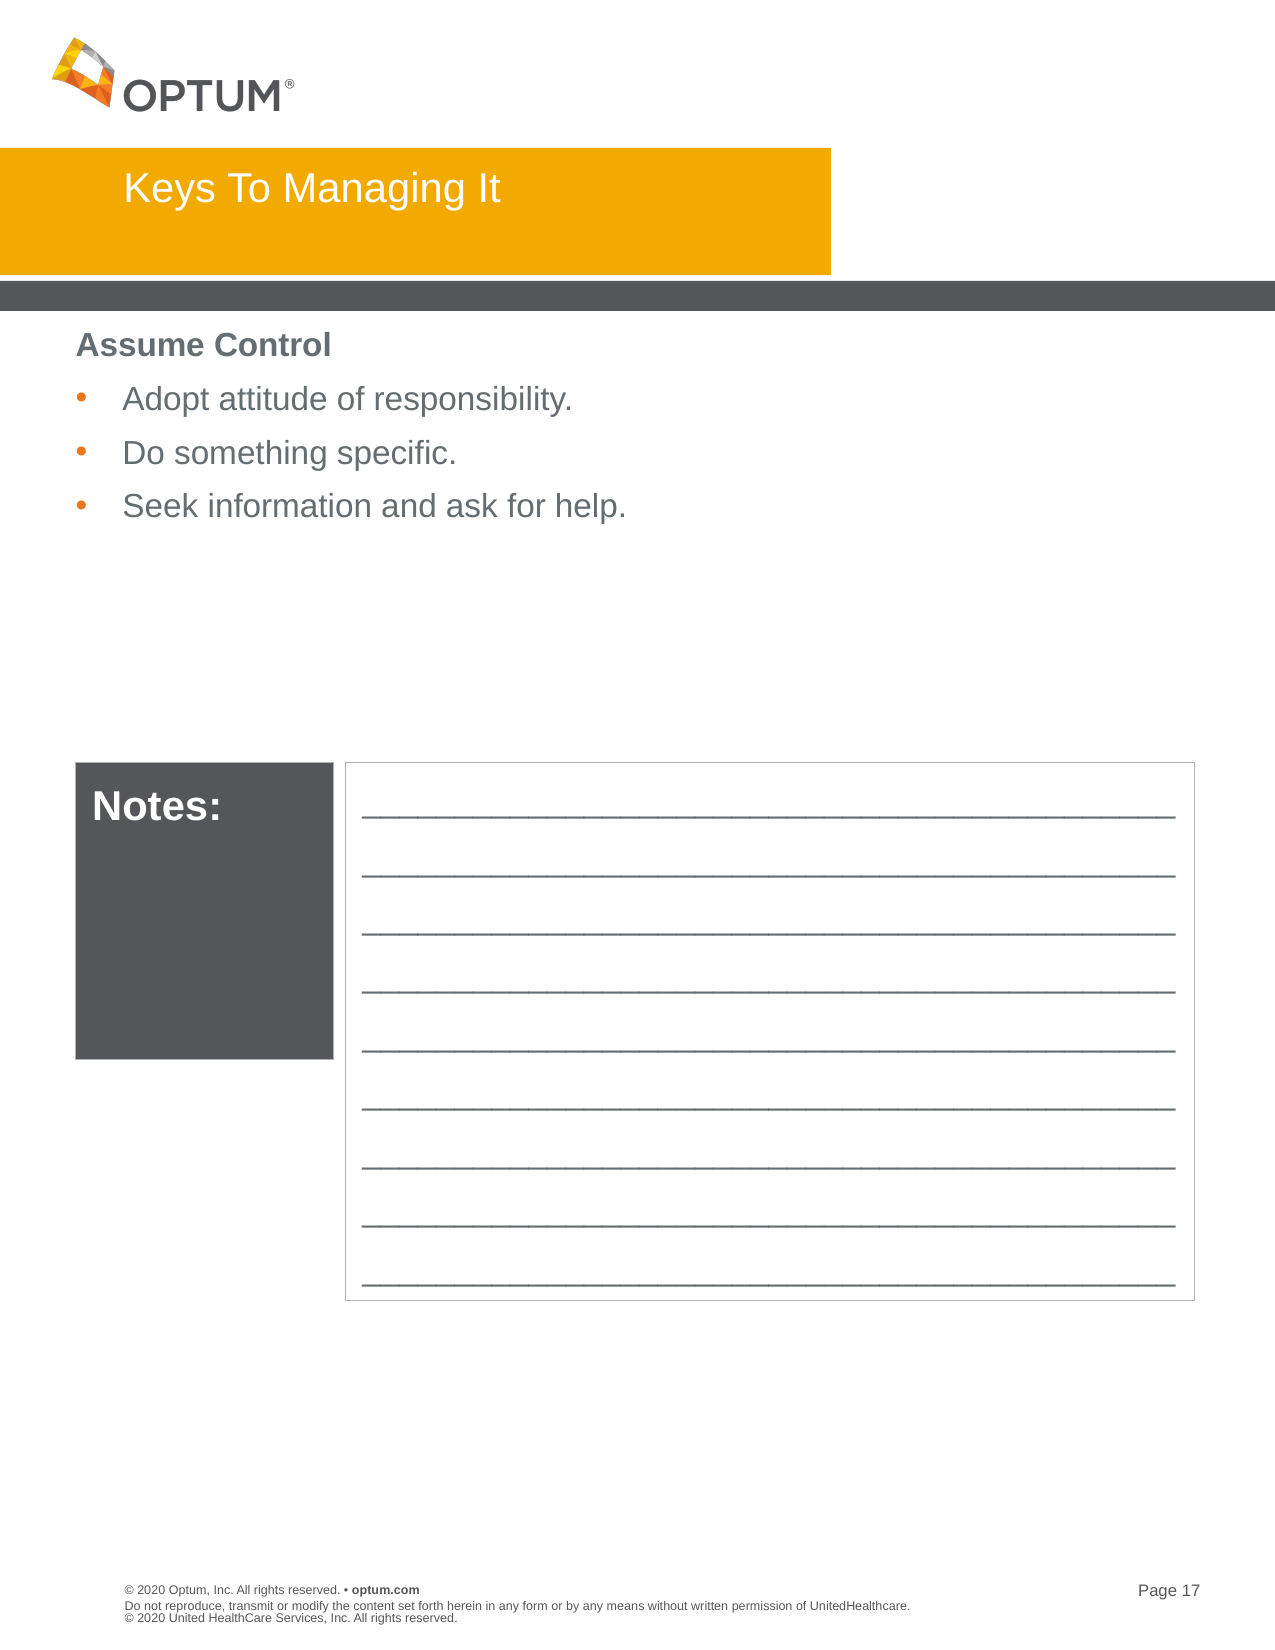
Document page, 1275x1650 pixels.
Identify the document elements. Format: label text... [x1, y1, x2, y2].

title Keys To Managing It [123, 166, 799, 212]
text_box Assume Control Adopt attitude of responsibility. Do something specific. Seek information and ask for help. [75, 323, 1195, 525]
picture [27, 13, 319, 136]
text_box Notes: [75, 762, 334, 1060]
footer Do not reproduce, transmit or modify the content set forth herein in any form or by any means without written permission of UnitedHealthcare. © 2020 United HealthCare Services, Inc. All rights reserved. [124, 1597, 919, 1628]
text_box ____________________________________________ ____________________________________________ ____________________________________________ ____________________________________________ ____________________________________________ ____________________________________________ ____________________________________________ ____________________________________________ ____________________________________________ [345, 762, 1195, 1301]
